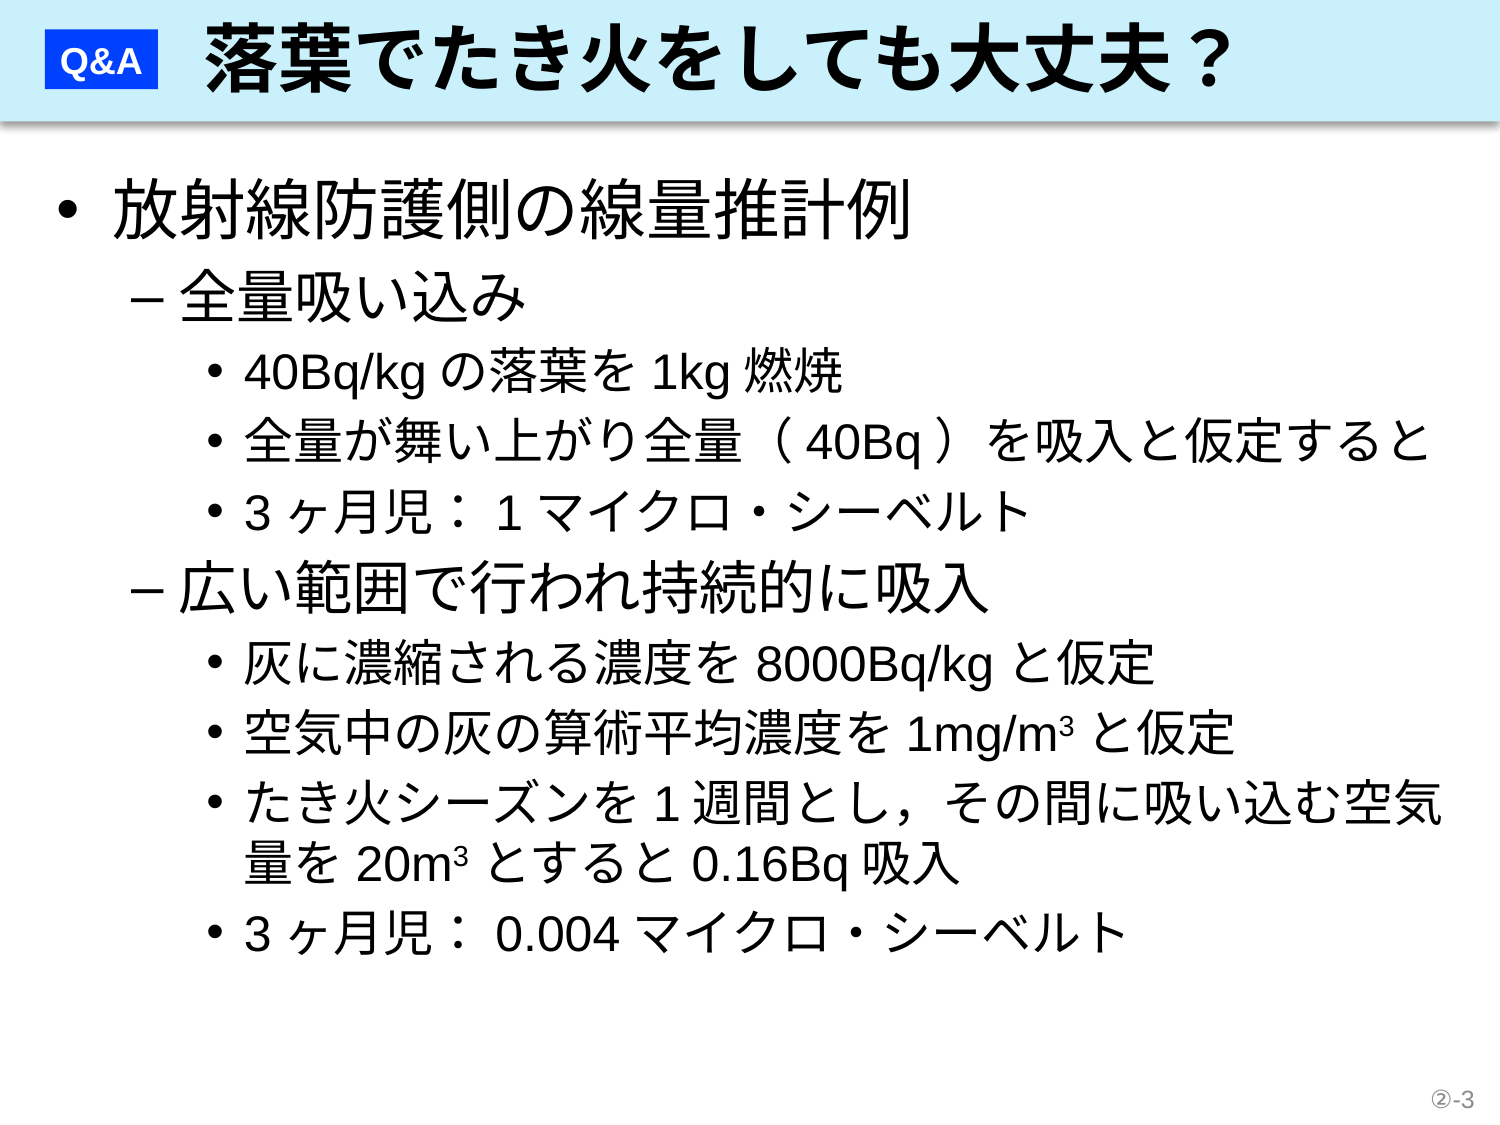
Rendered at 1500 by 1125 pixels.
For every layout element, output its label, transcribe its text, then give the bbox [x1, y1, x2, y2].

text_box 落葉でたき火をしても大丈夫？ [188, 4, 1263, 110]
slide_number ②-3 [1139, 1082, 1490, 1115]
text_box Q&A [44, 29, 158, 90]
list 放射線防護側の線量推計例 全量吸い込み 40Bq/kgの落葉を1kg燃焼 全量が舞い上がり全量（40Bq）を吸入と仮定すると 3ヶ月児：1マイクロ・シーベルト 広い範囲で行われ持続的に吸入 灰に濃縮される濃度を8000Bq/kgと仮定 空気中の灰の算術平均濃度を1mg/m3と仮定 たき火シーズンを1週間とし，その間に吸い込む空気量を20m3とすると0.16Bq吸入 3ヶ月児：0.004マイクロ・シーベルト [41, 160, 1459, 1071]
